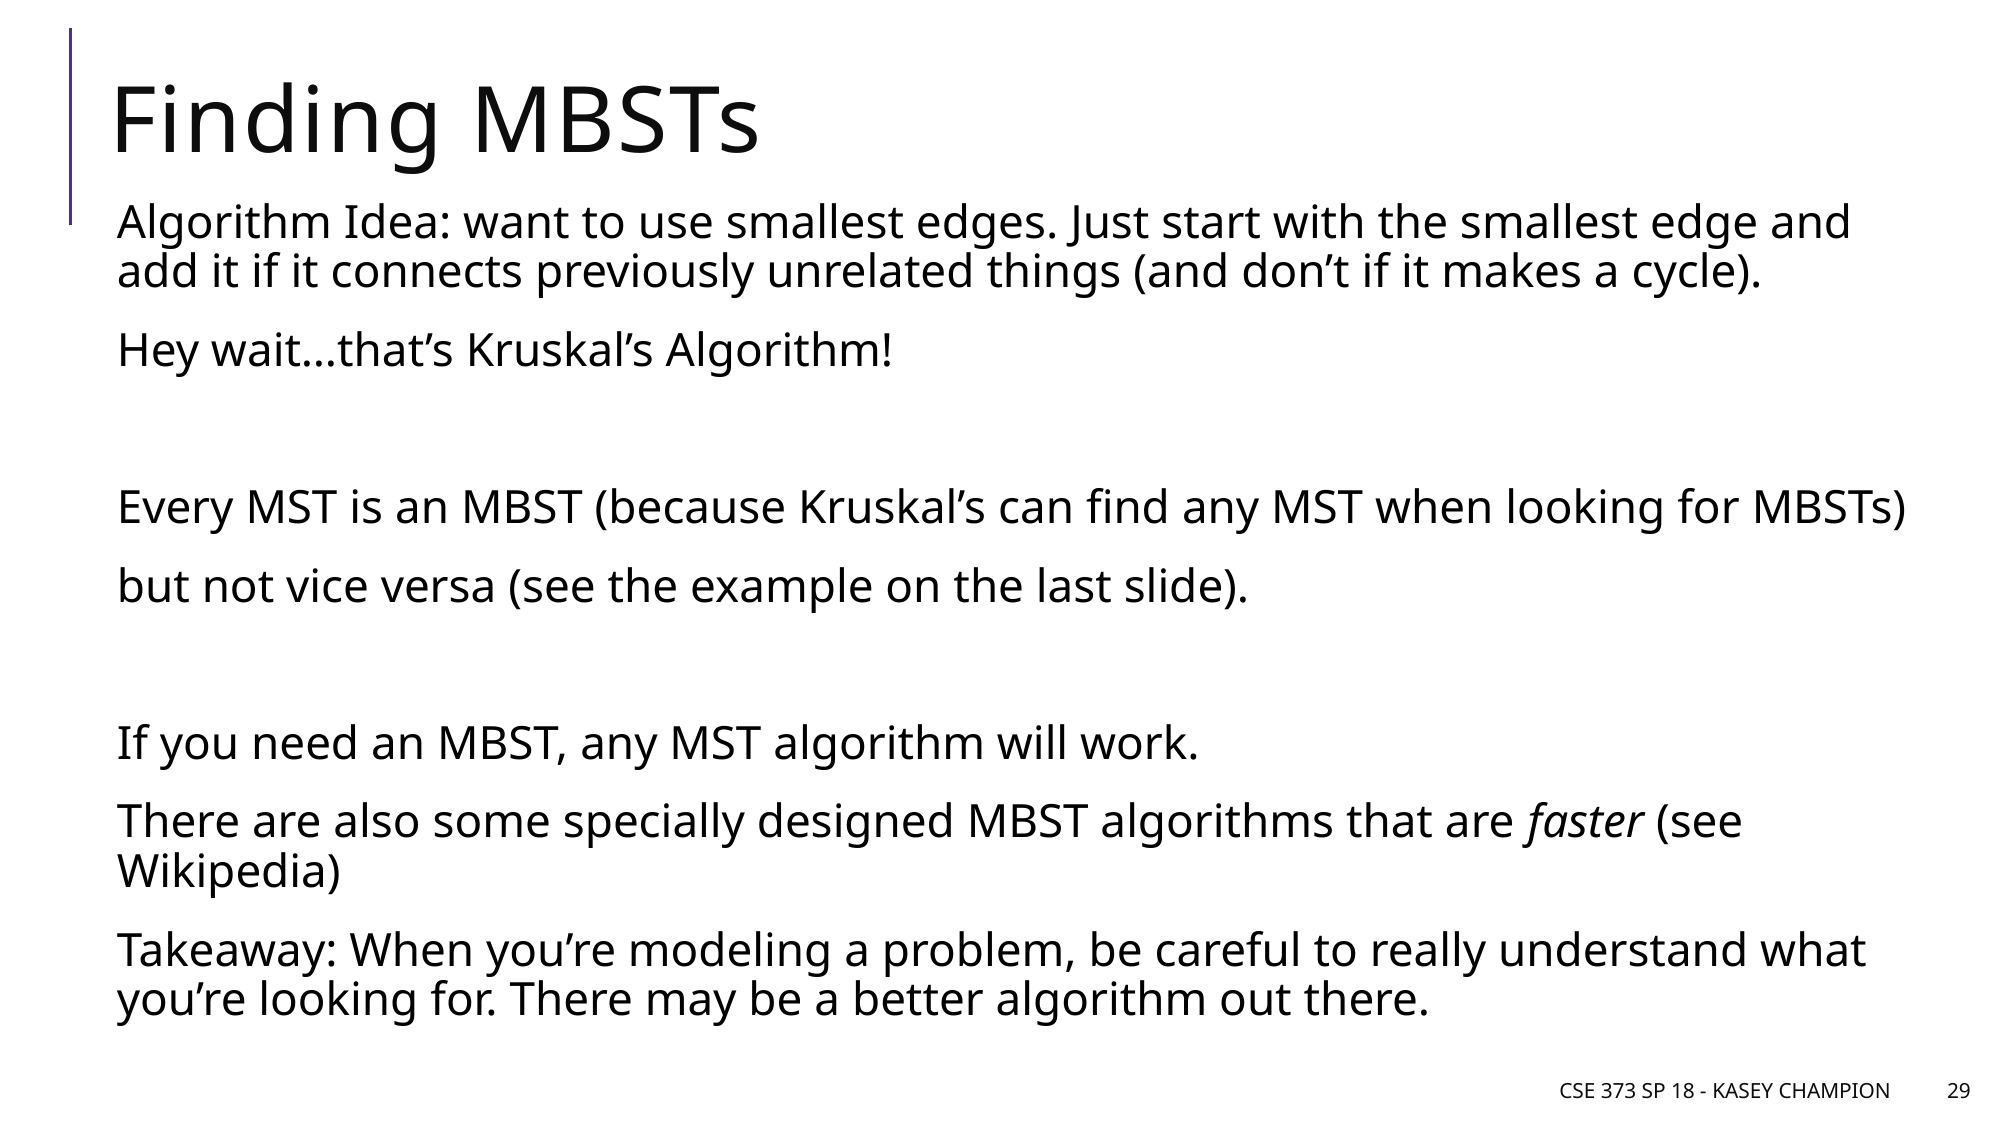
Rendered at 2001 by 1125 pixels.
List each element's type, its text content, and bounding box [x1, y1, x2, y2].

footer CSE 373 SP 18 - Kasey Champion [937, 1069, 1906, 1115]
title Finding MBSTs [94, 43, 1930, 191]
slide_number 29 [1916, 1069, 1986, 1115]
list Algorithm Idea: want to use smallest edges. Just start with the smallest edge and add it if it connects previously unrelated things (and don’t if it makes a cycle). Hey wait…that’s Kruskal’s Algorithm! Every MST is an MBST (because Kruskal’s can find any MST when looking for MBSTs) but not vice versa (see the example on the last slide). If you need an MBST, any MST algorithm will work. There are also some specially designed MBST algorithms that are faster (see Wikipedia) Takeaway: When you’re modeling a problem, be careful to really understand what you’re looking for. There may be a better algorithm out there. [94, 191, 1930, 1035]
